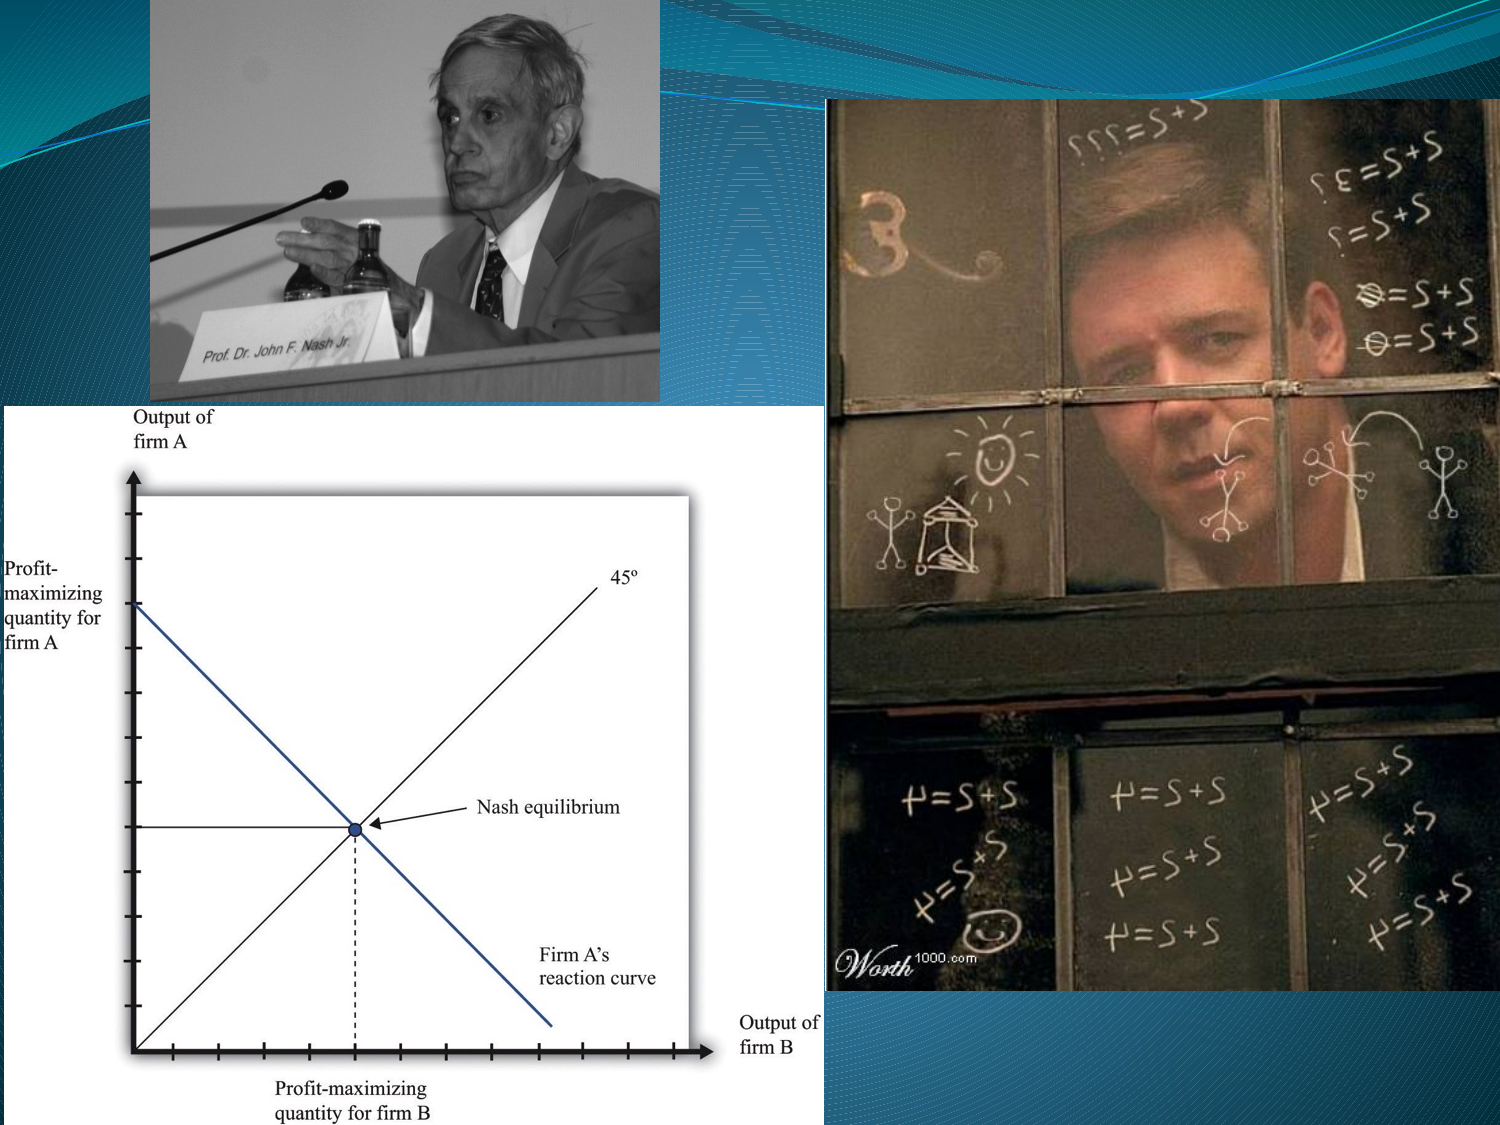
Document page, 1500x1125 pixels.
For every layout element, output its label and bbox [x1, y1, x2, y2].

picture [149, 0, 660, 402]
picture [825, 99, 1500, 992]
picture [4, 405, 824, 1125]
